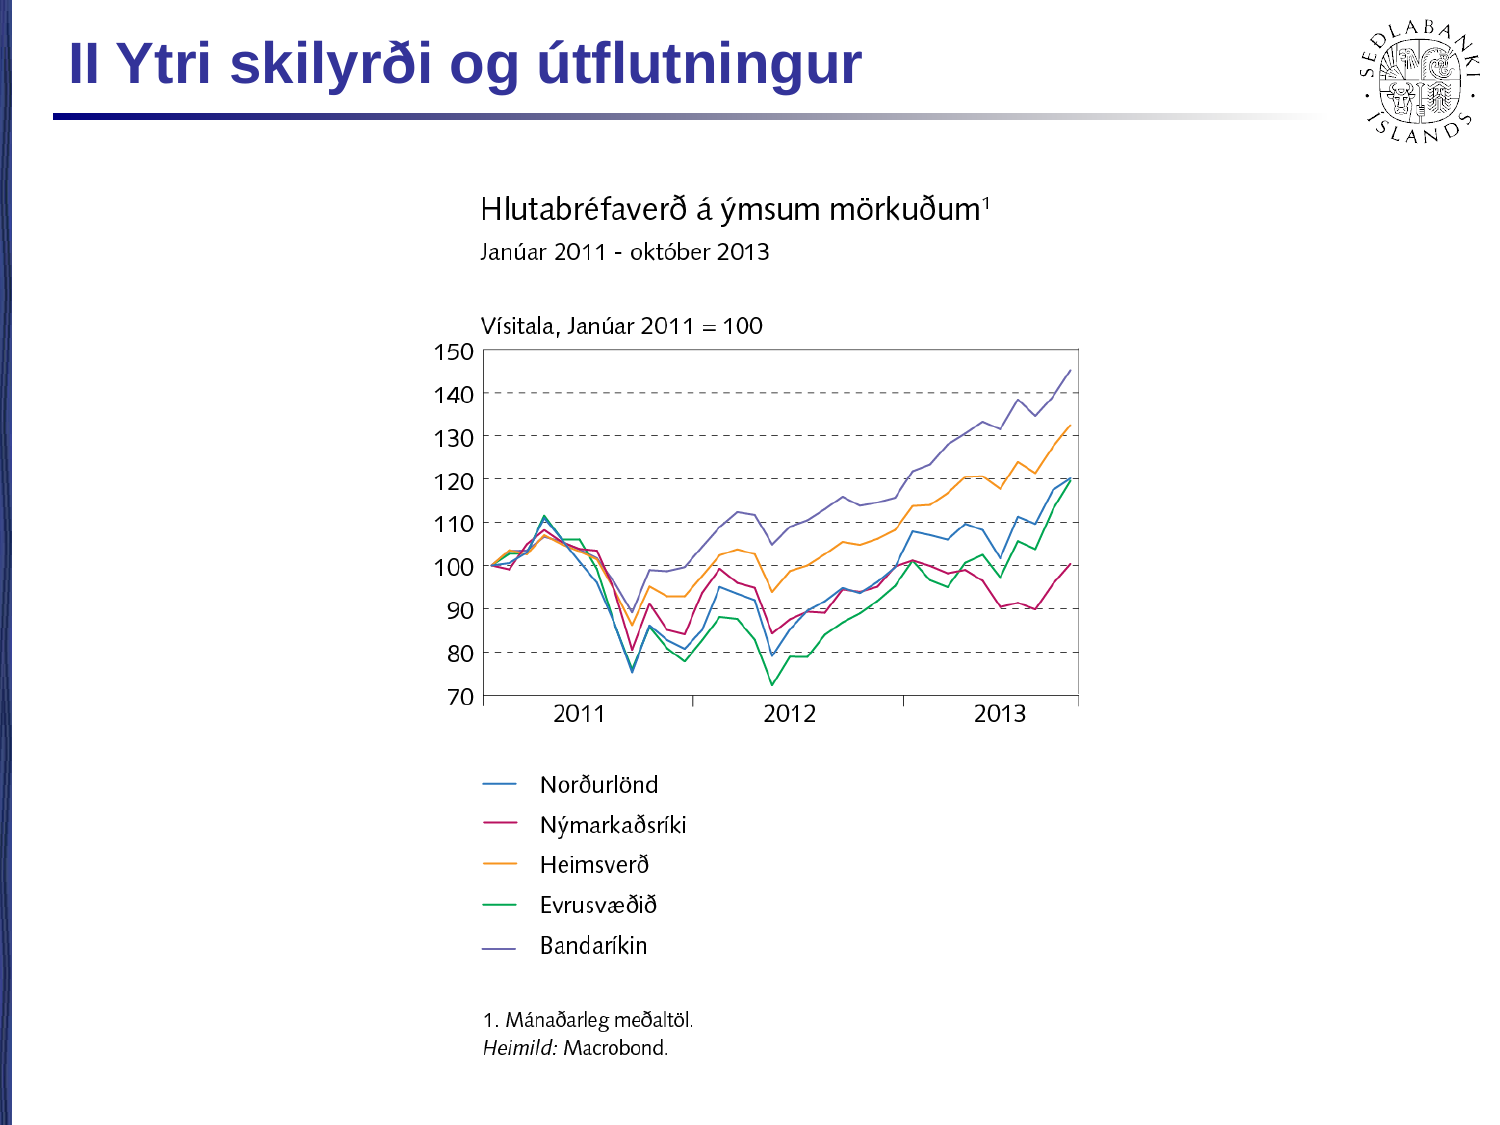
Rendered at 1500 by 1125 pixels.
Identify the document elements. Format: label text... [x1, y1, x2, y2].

picture [1357, 18, 1482, 149]
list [433, 148, 1079, 1059]
picture [0, 0, 12, 1125]
title II Ytri skilyrði og útflutningur [52, 10, 1330, 111]
